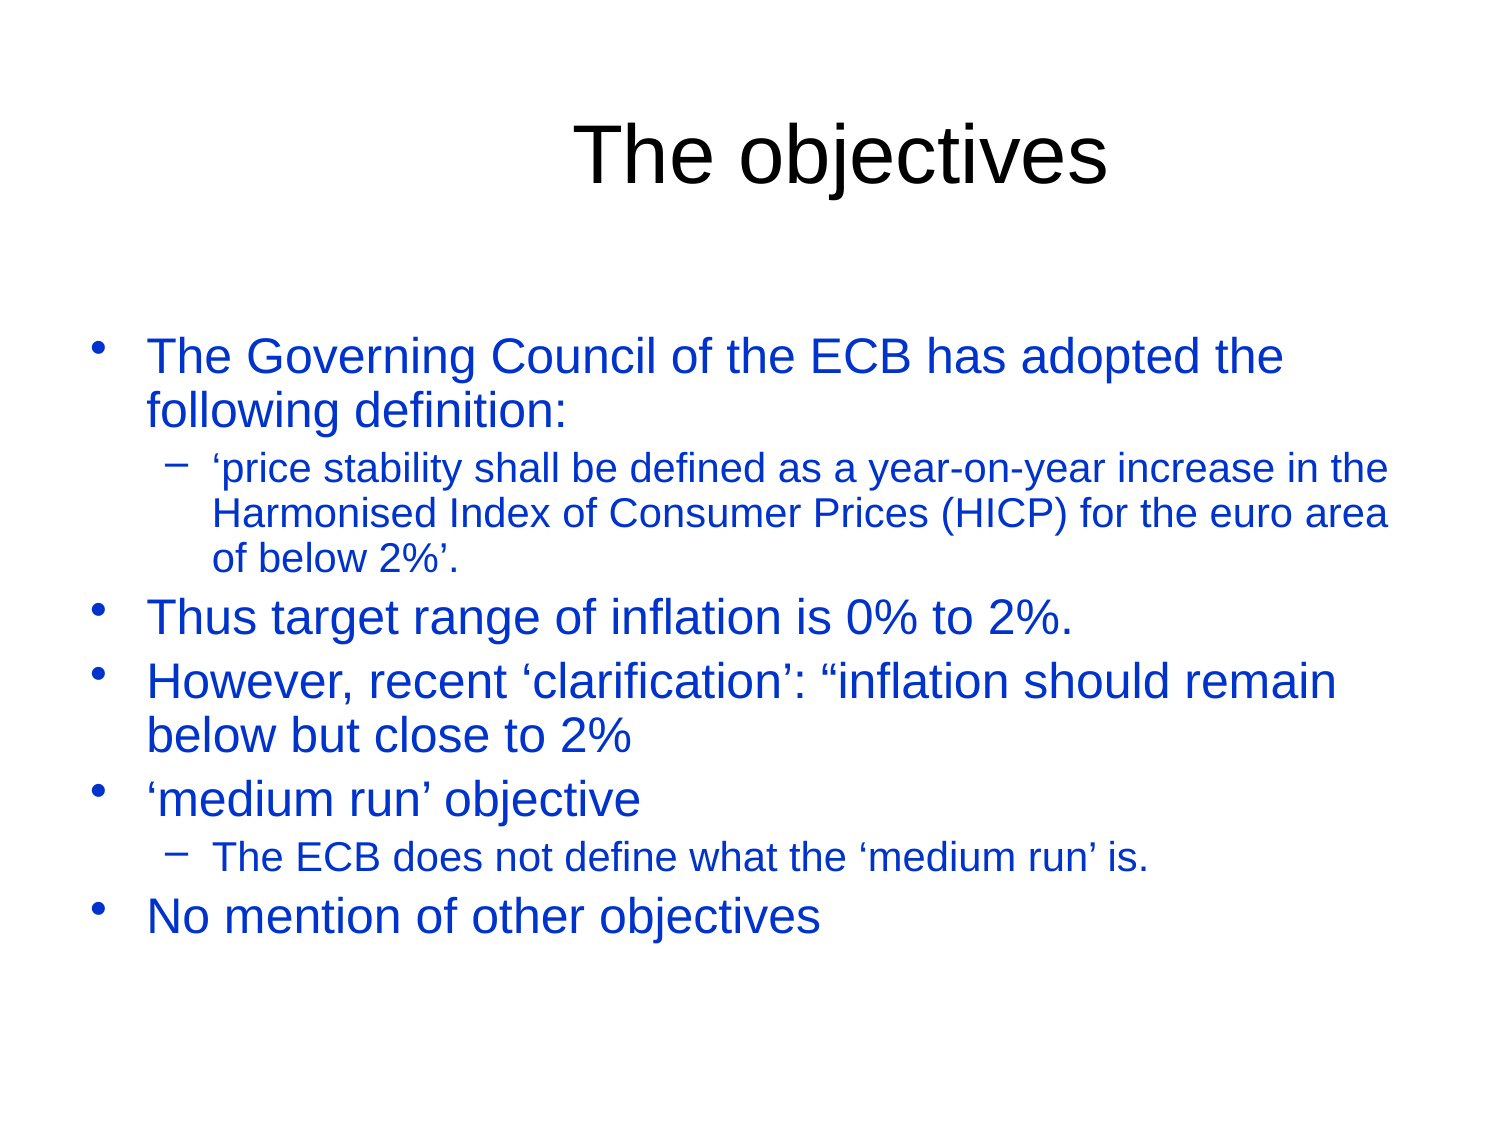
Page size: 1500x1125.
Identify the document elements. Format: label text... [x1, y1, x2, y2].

list The Governing Council of the ECB has adopted the following definition: ‘price stability shall be defined as a year-on-year increase in the Harmonised Index of Consumer Prices (HICP) for the euro area of below 2%’. Thus target range of inflation is 0% to 2%. However, recent ‘clarification’: “inflation should remain below but close to 2% ‘medium run’ objective The ECB does not define what the ‘medium run’ is. No mention of other objectives [75, 262, 1425, 1088]
title The objectives [160, 87, 1500, 213]
